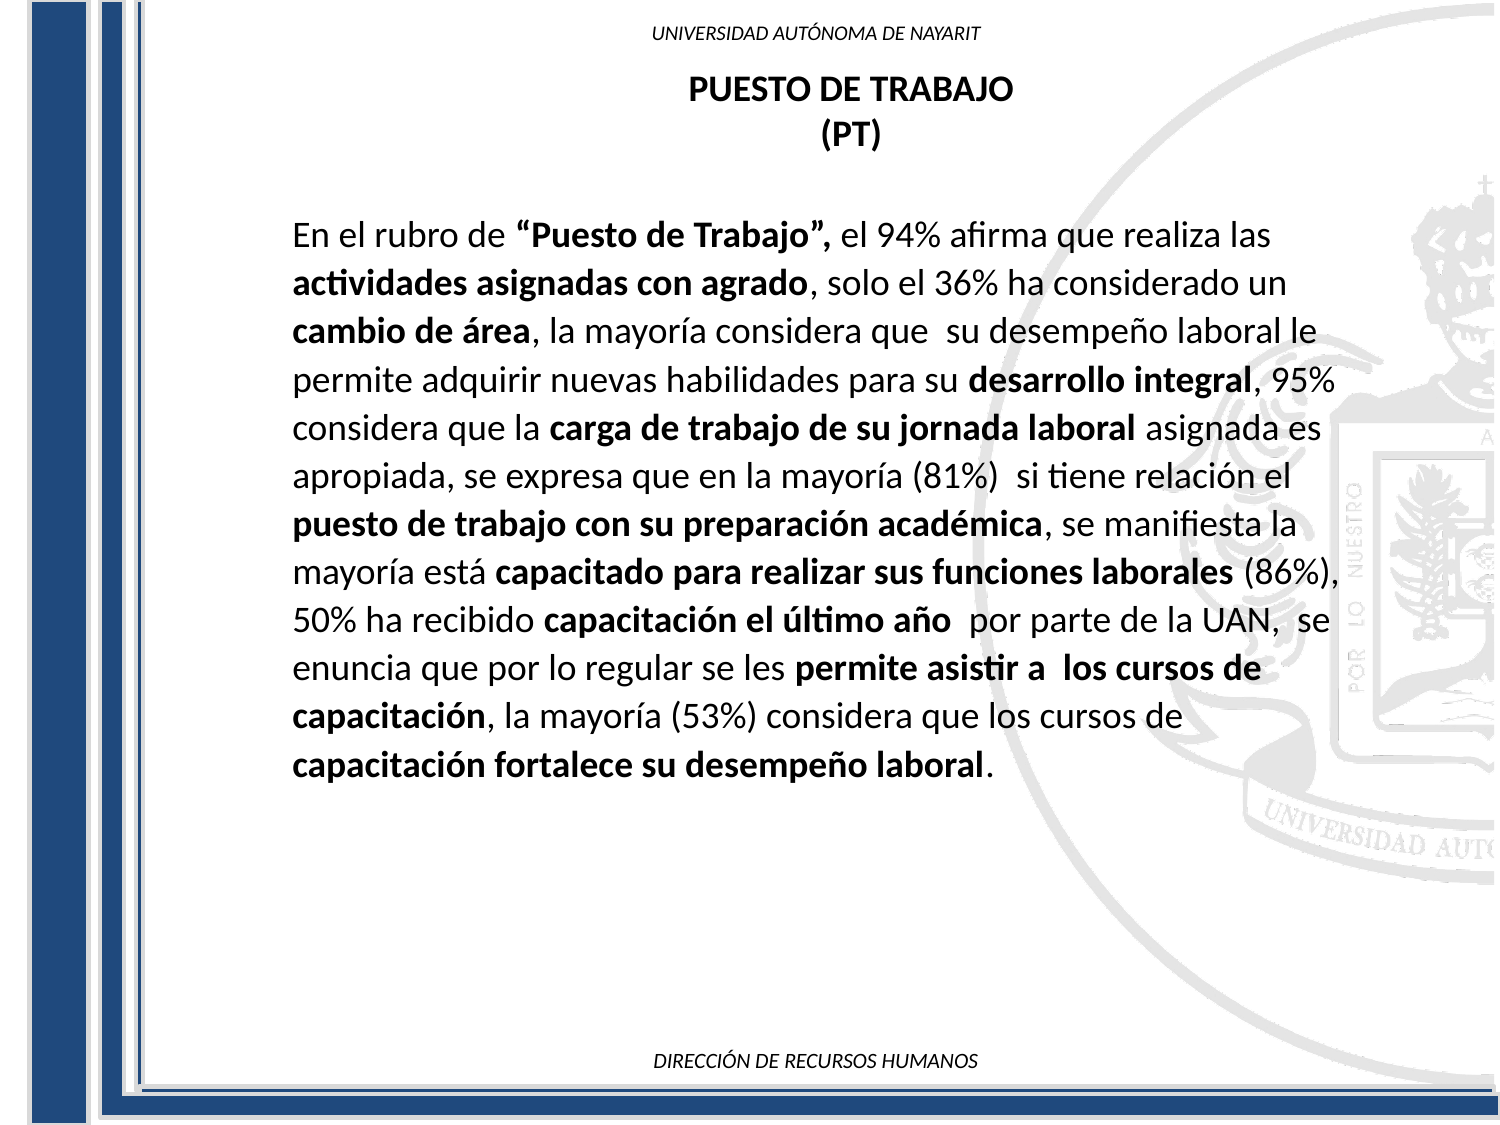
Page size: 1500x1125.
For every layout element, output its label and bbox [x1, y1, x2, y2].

text_box [29, 0, 1500, 1125]
